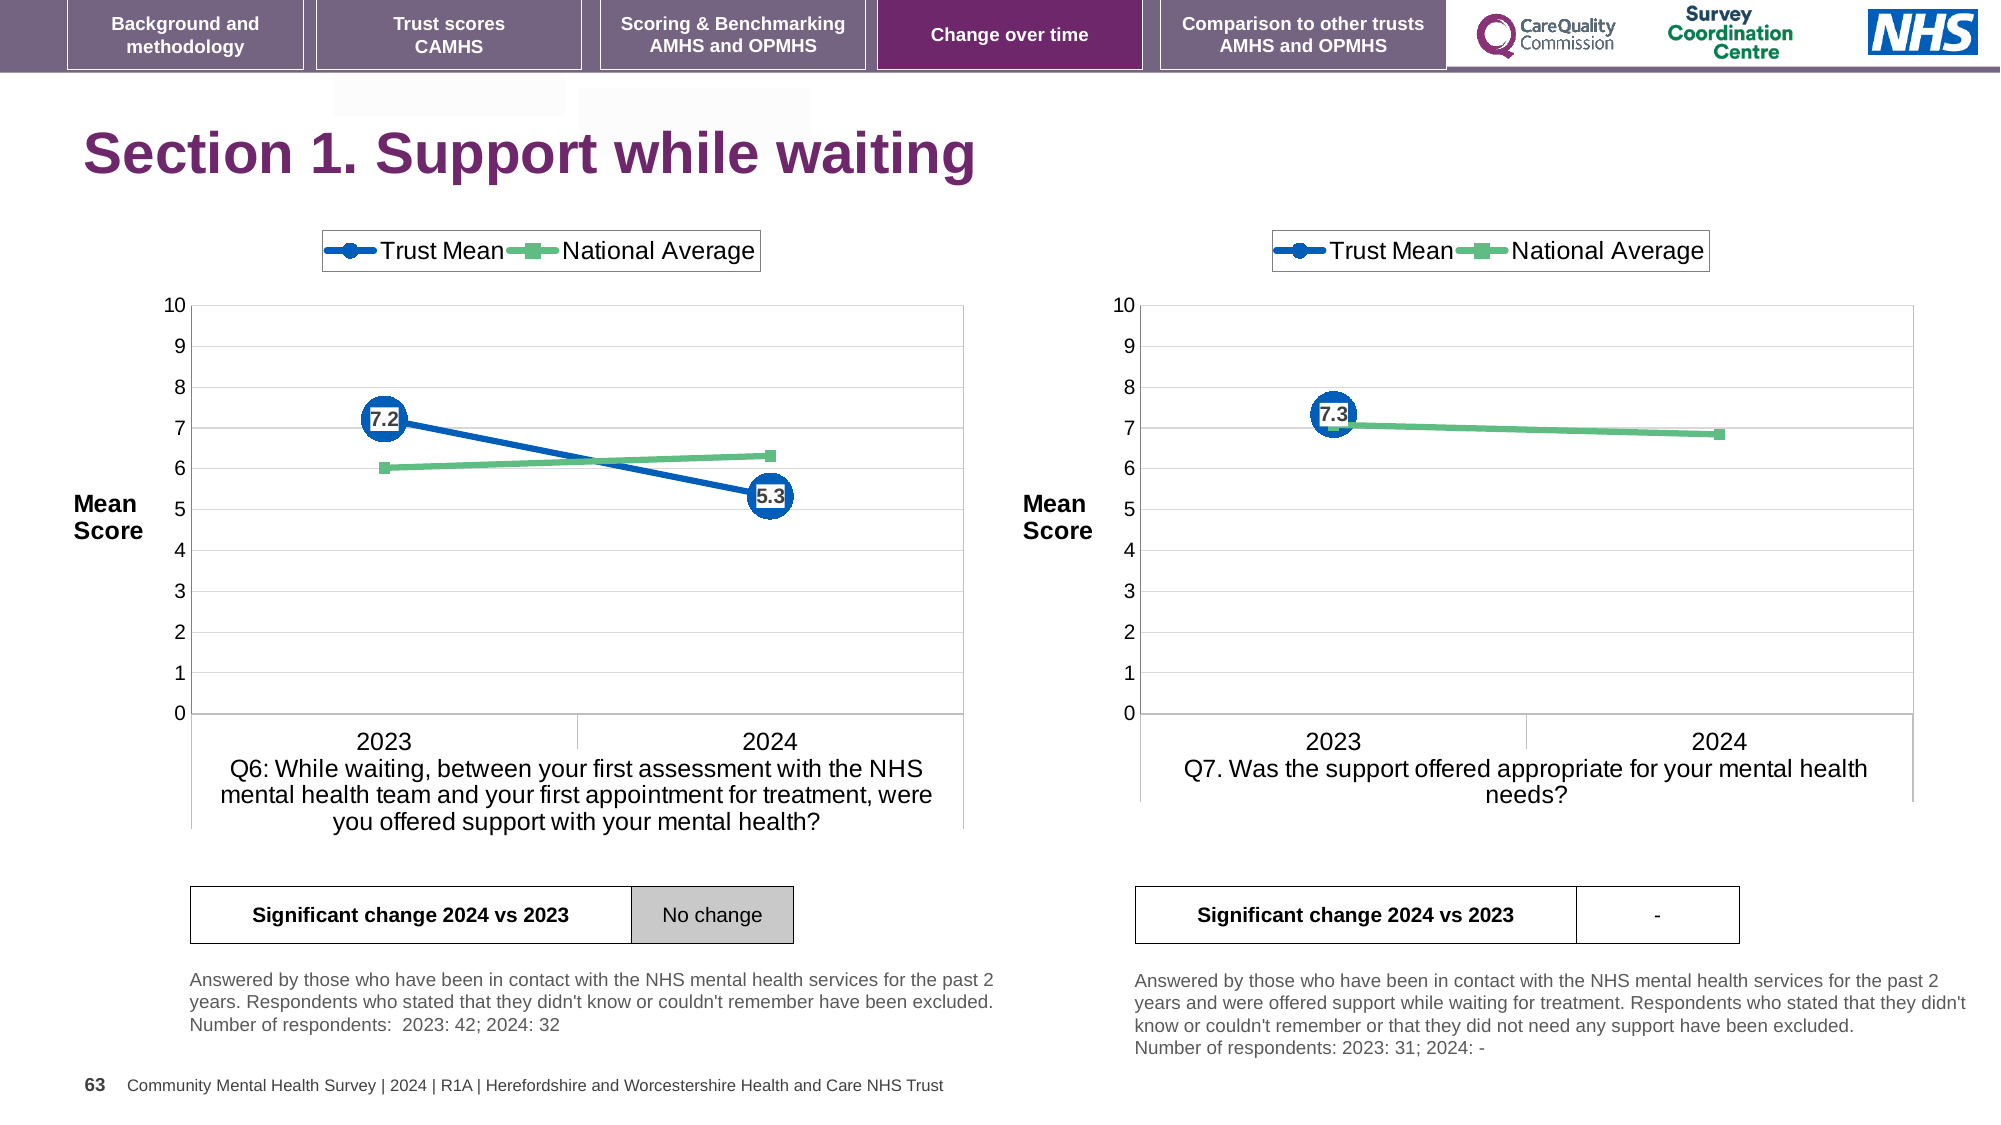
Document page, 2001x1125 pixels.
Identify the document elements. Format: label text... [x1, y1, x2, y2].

picture [1868, 9, 1978, 55]
text_box 63 [84, 1065, 122, 1125]
title Section 1. Support while waiting [68, 100, 1942, 209]
table_header - [1577, 887, 1739, 943]
table_header No change [632, 887, 793, 943]
picture [1476, 13, 1616, 59]
table_header Significant change 2024 vs 2023 [191, 887, 631, 943]
chart [68, 228, 966, 858]
text_box Answered by those who have been in contact with the NHS mental health services for the past 2 years and were offered support while waiting for treatment. Respondents who stated that they didn't know or couldn't remember or that they did not need any support have been excluded. Number of respondents: 2023: 31; 2024: - [1119, 960, 1984, 1089]
table_header Significant change 2024 vs 2023 [1136, 887, 1576, 943]
text_box Answered by those who have been in contact with the NHS mental health services for the past 2 years. Respondents who stated that they didn't know or couldn't remember have been excluded. Number of respondents: 2023: 42; 2024: 32 [174, 959, 1039, 1043]
picture [1666, 3, 1794, 61]
chart [1018, 228, 1916, 858]
